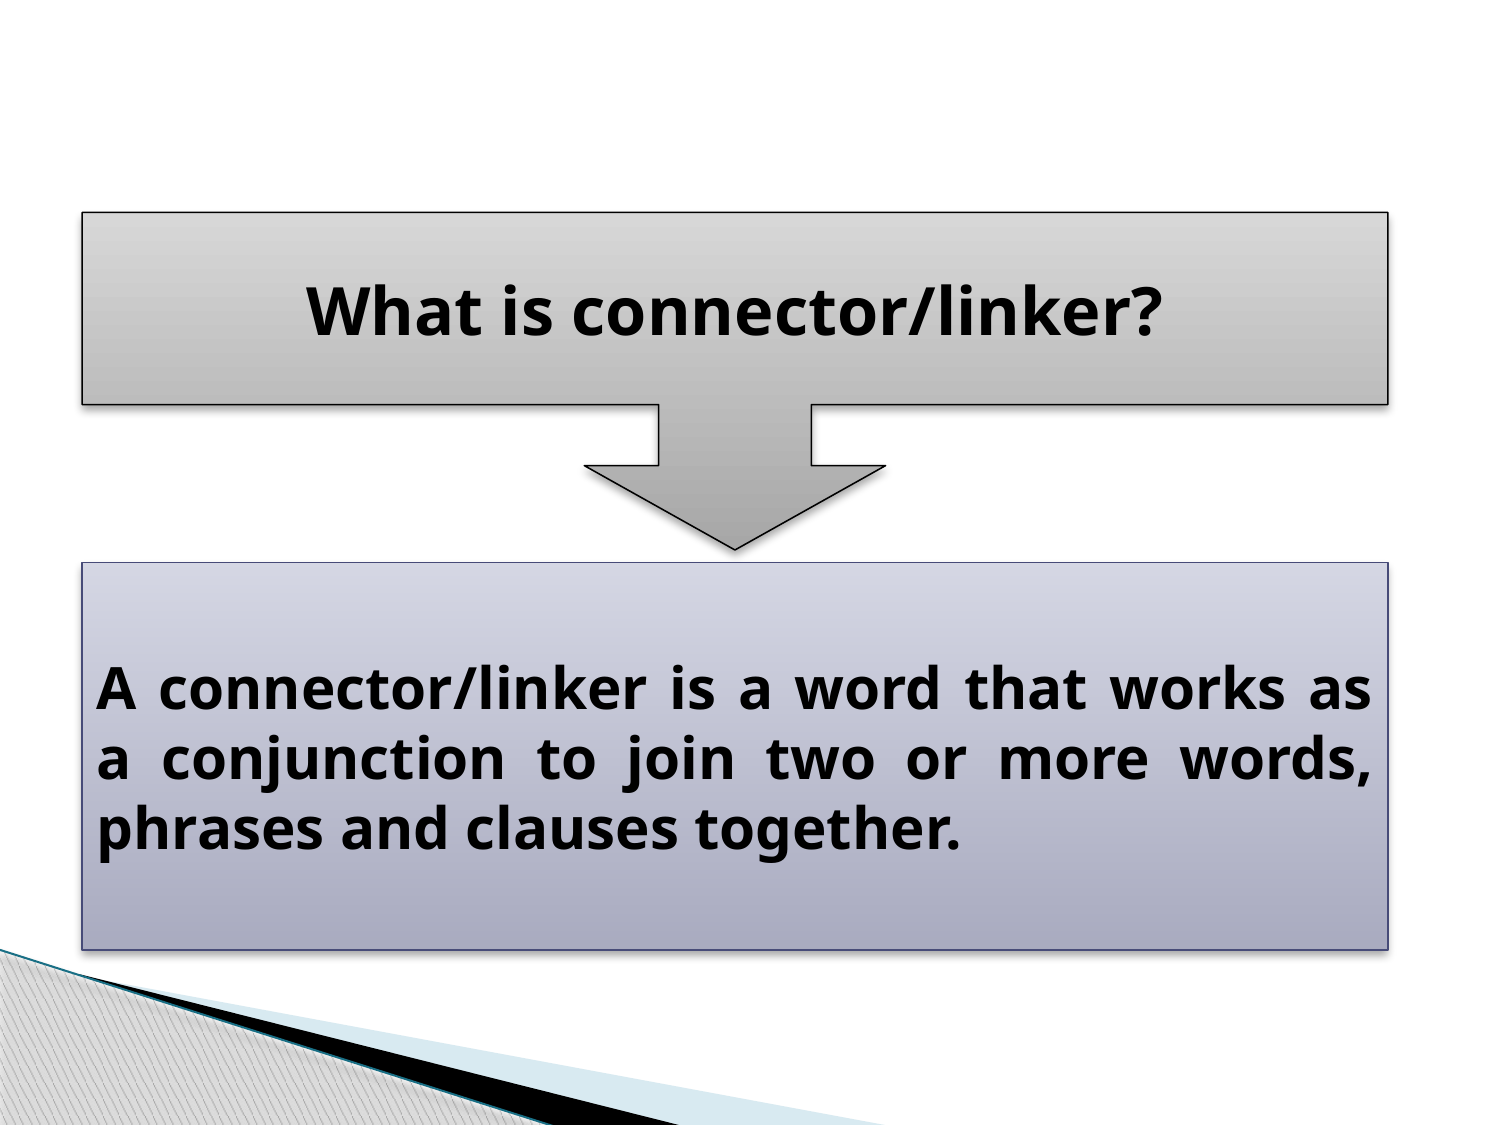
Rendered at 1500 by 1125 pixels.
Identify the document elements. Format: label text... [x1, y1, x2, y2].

text_box What is connector/linker? [81, 211, 1389, 551]
text_box A connector/linker is a word that works as a conjunction to join two or more words, phrases and clauses together. [81, 562, 1389, 951]
